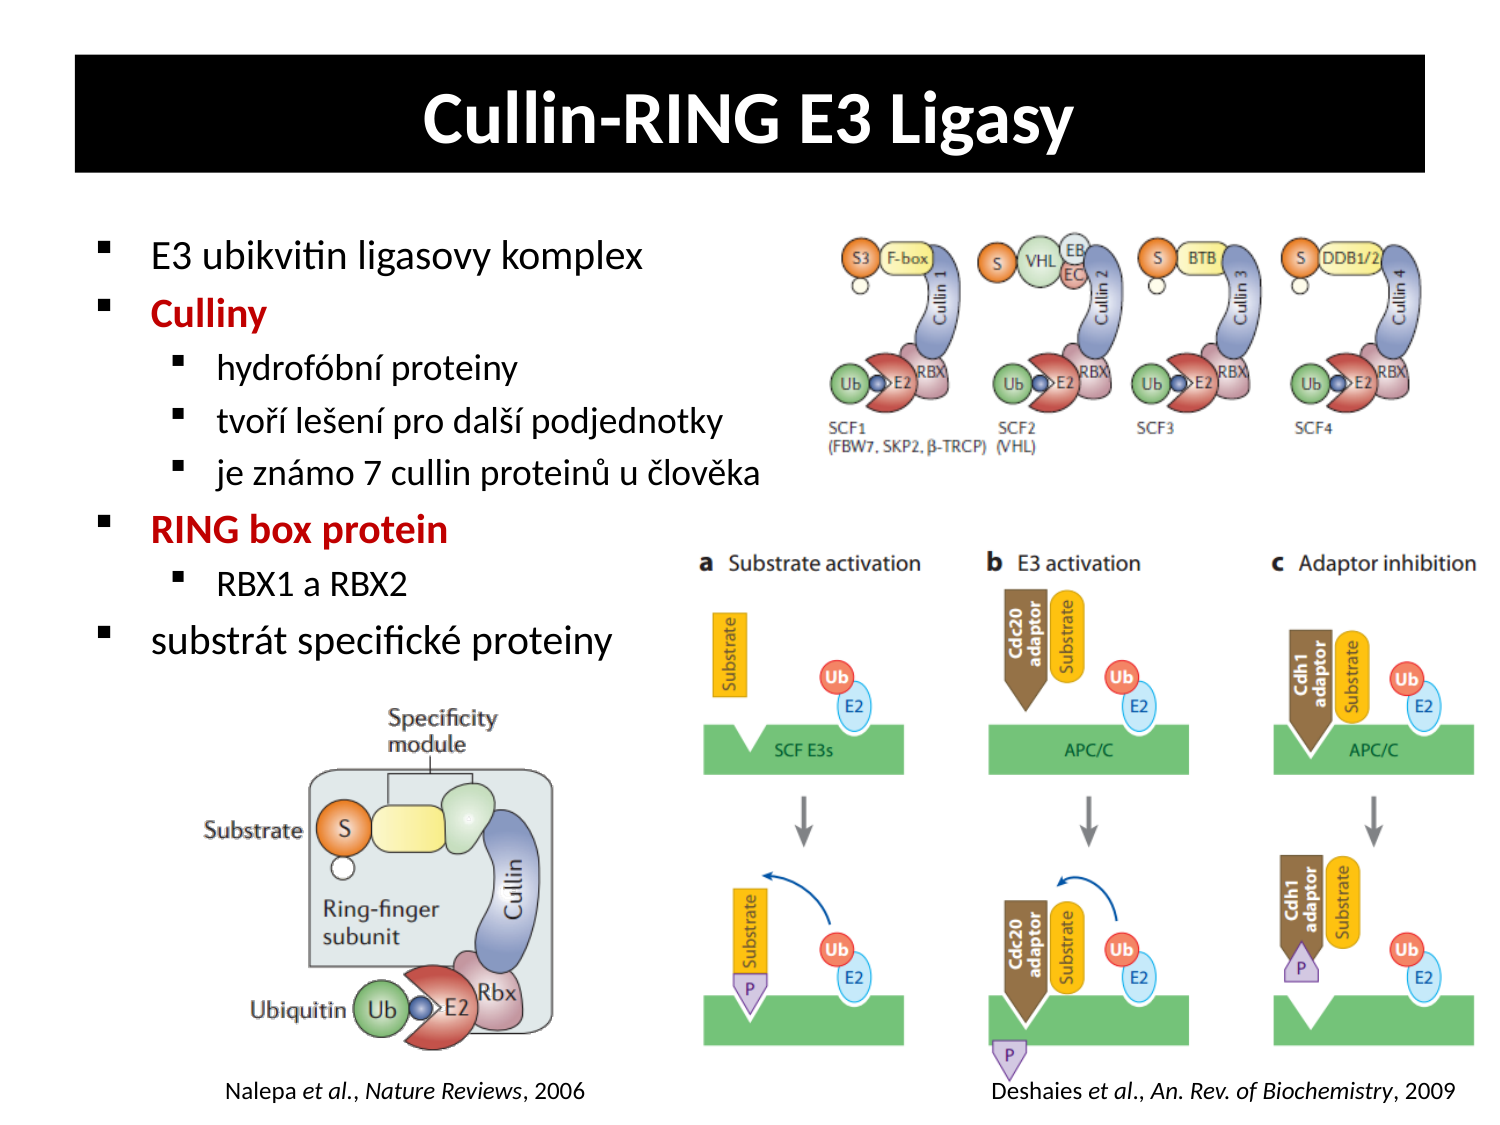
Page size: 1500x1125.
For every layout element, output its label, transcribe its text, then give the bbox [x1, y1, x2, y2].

picture [685, 543, 1487, 1087]
picture [822, 213, 1426, 463]
text_box Cullin-RING E3 Ligasy [74, 54, 1425, 173]
text_box Deshaies et al., An. Rev. of Biochemistry, 2009 [976, 1095, 1472, 1113]
text_box Nalepa et al., Nature Reviews, 2006 [210, 1067, 624, 1112]
text_box E3 ubikvitin ligasovy komplex Culliny hydrofóbní proteiny tvoří lešení pro další podjednotky je známo 7 cullin proteinů u člověka RING box protein RBX1 a RBX2 substrát specifické proteiny [79, 219, 1412, 787]
picture [195, 692, 562, 1068]
